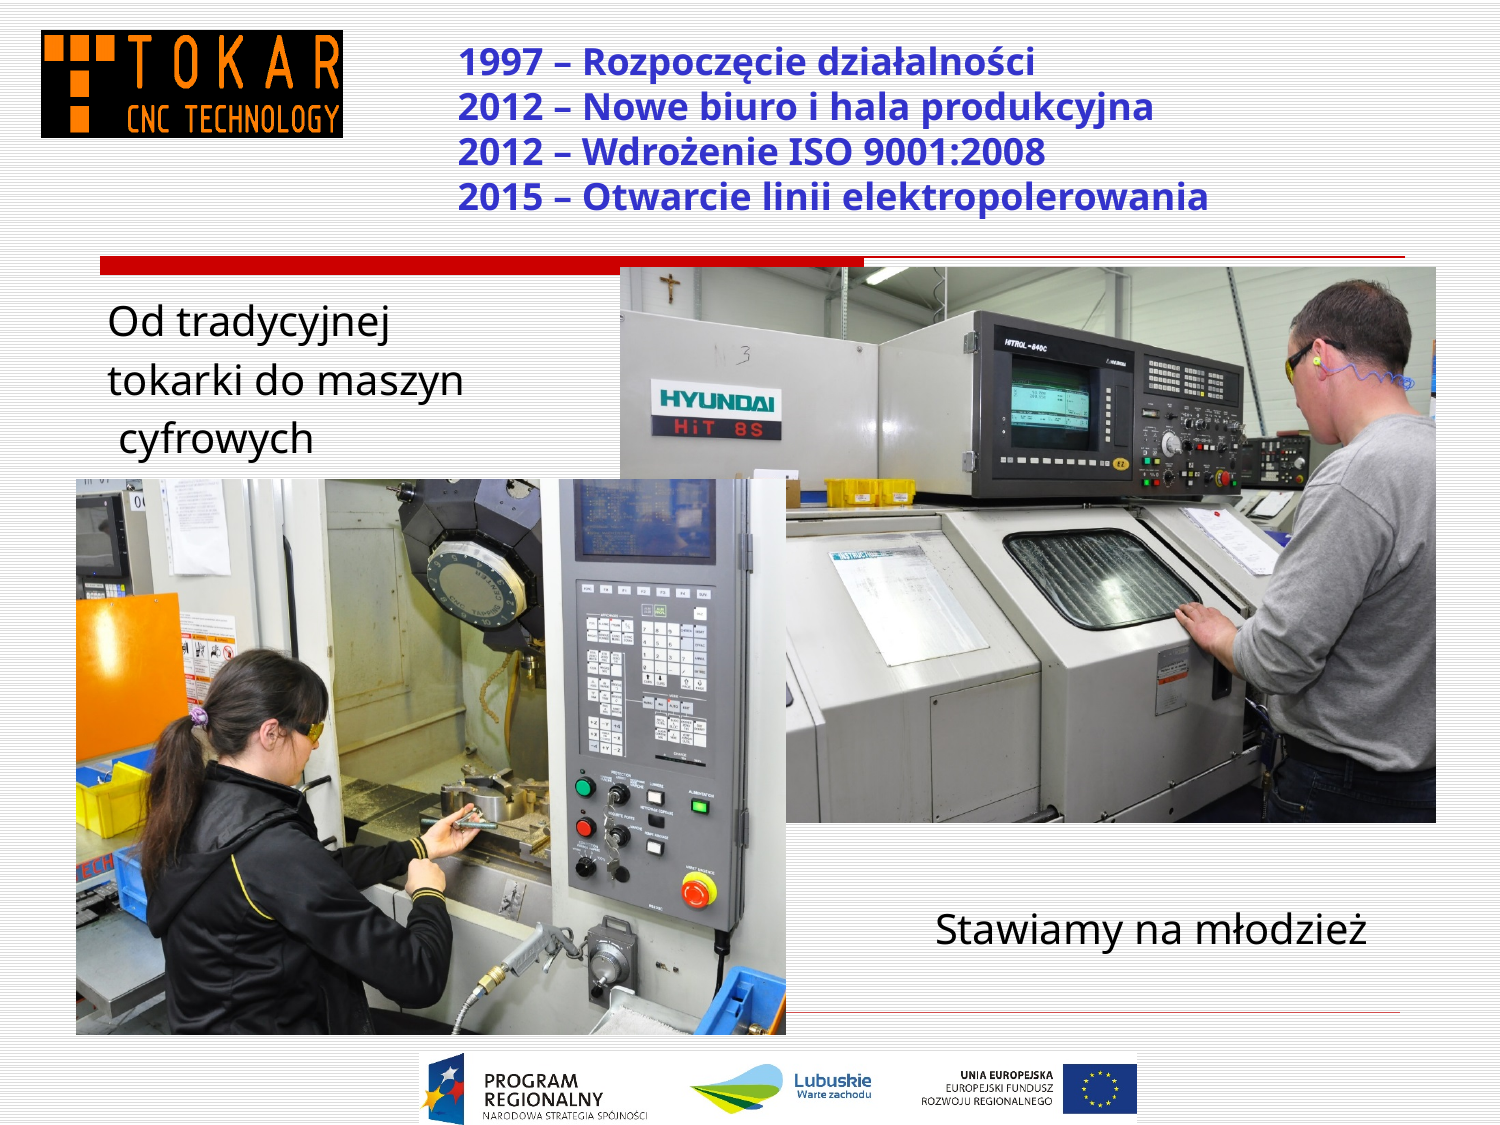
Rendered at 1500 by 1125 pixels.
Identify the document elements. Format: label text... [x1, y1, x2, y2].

list Od tradycyjnej tokarki do maszyn cyfrowych Stawiamy na młodzież [786, 823, 1406, 988]
picture [76, 267, 1436, 1035]
picture [419, 1053, 1137, 1125]
text_box 1997 – Rozpoczęcie działalności 2012 – Nowe biuro i hala produkcyjna 2012 – Wdrożenie ISO 9001:2008 2015 – Otwarcie linii elektropolerowania [442, 30, 1400, 226]
list Od tradycyjnej tokarki do maszyn cyfrowych Stawiamy na młodzież [92, 287, 620, 479]
picture [41, 30, 343, 138]
title [94, 50, 1407, 250]
